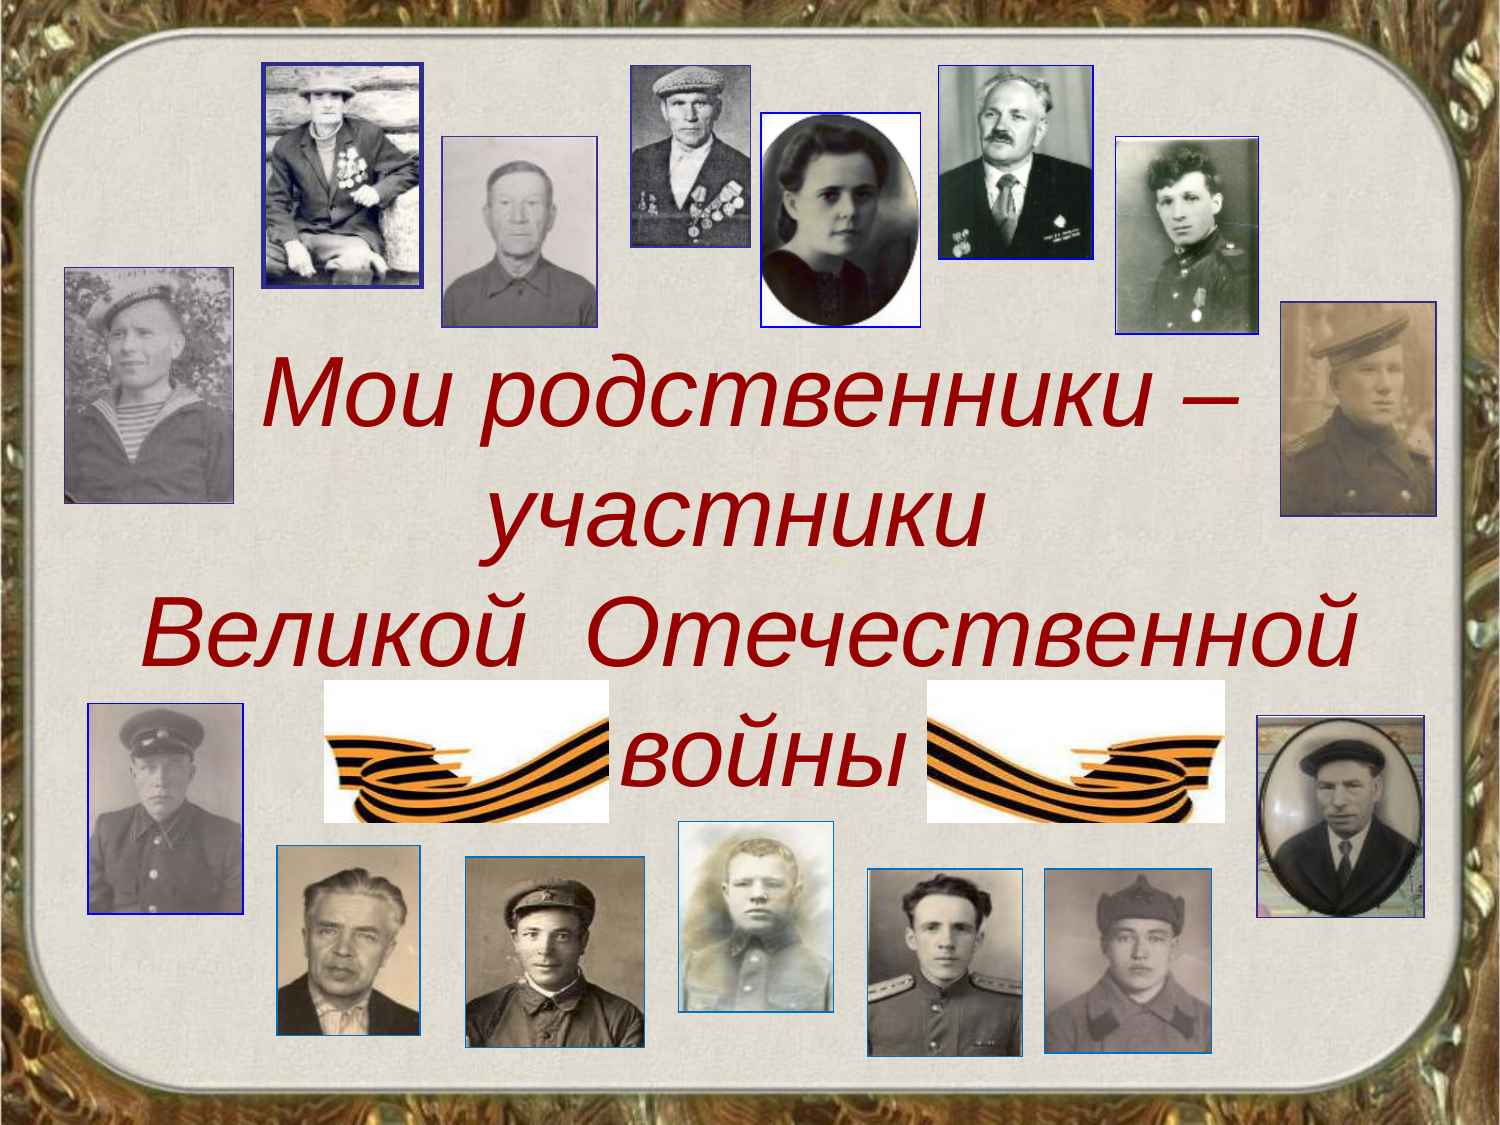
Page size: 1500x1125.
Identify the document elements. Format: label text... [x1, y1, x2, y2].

picture [0, 0, 1500, 1125]
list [64, 266, 234, 504]
title Мои родственники – участники Великой Отечественной войны [75, 538, 1425, 705]
